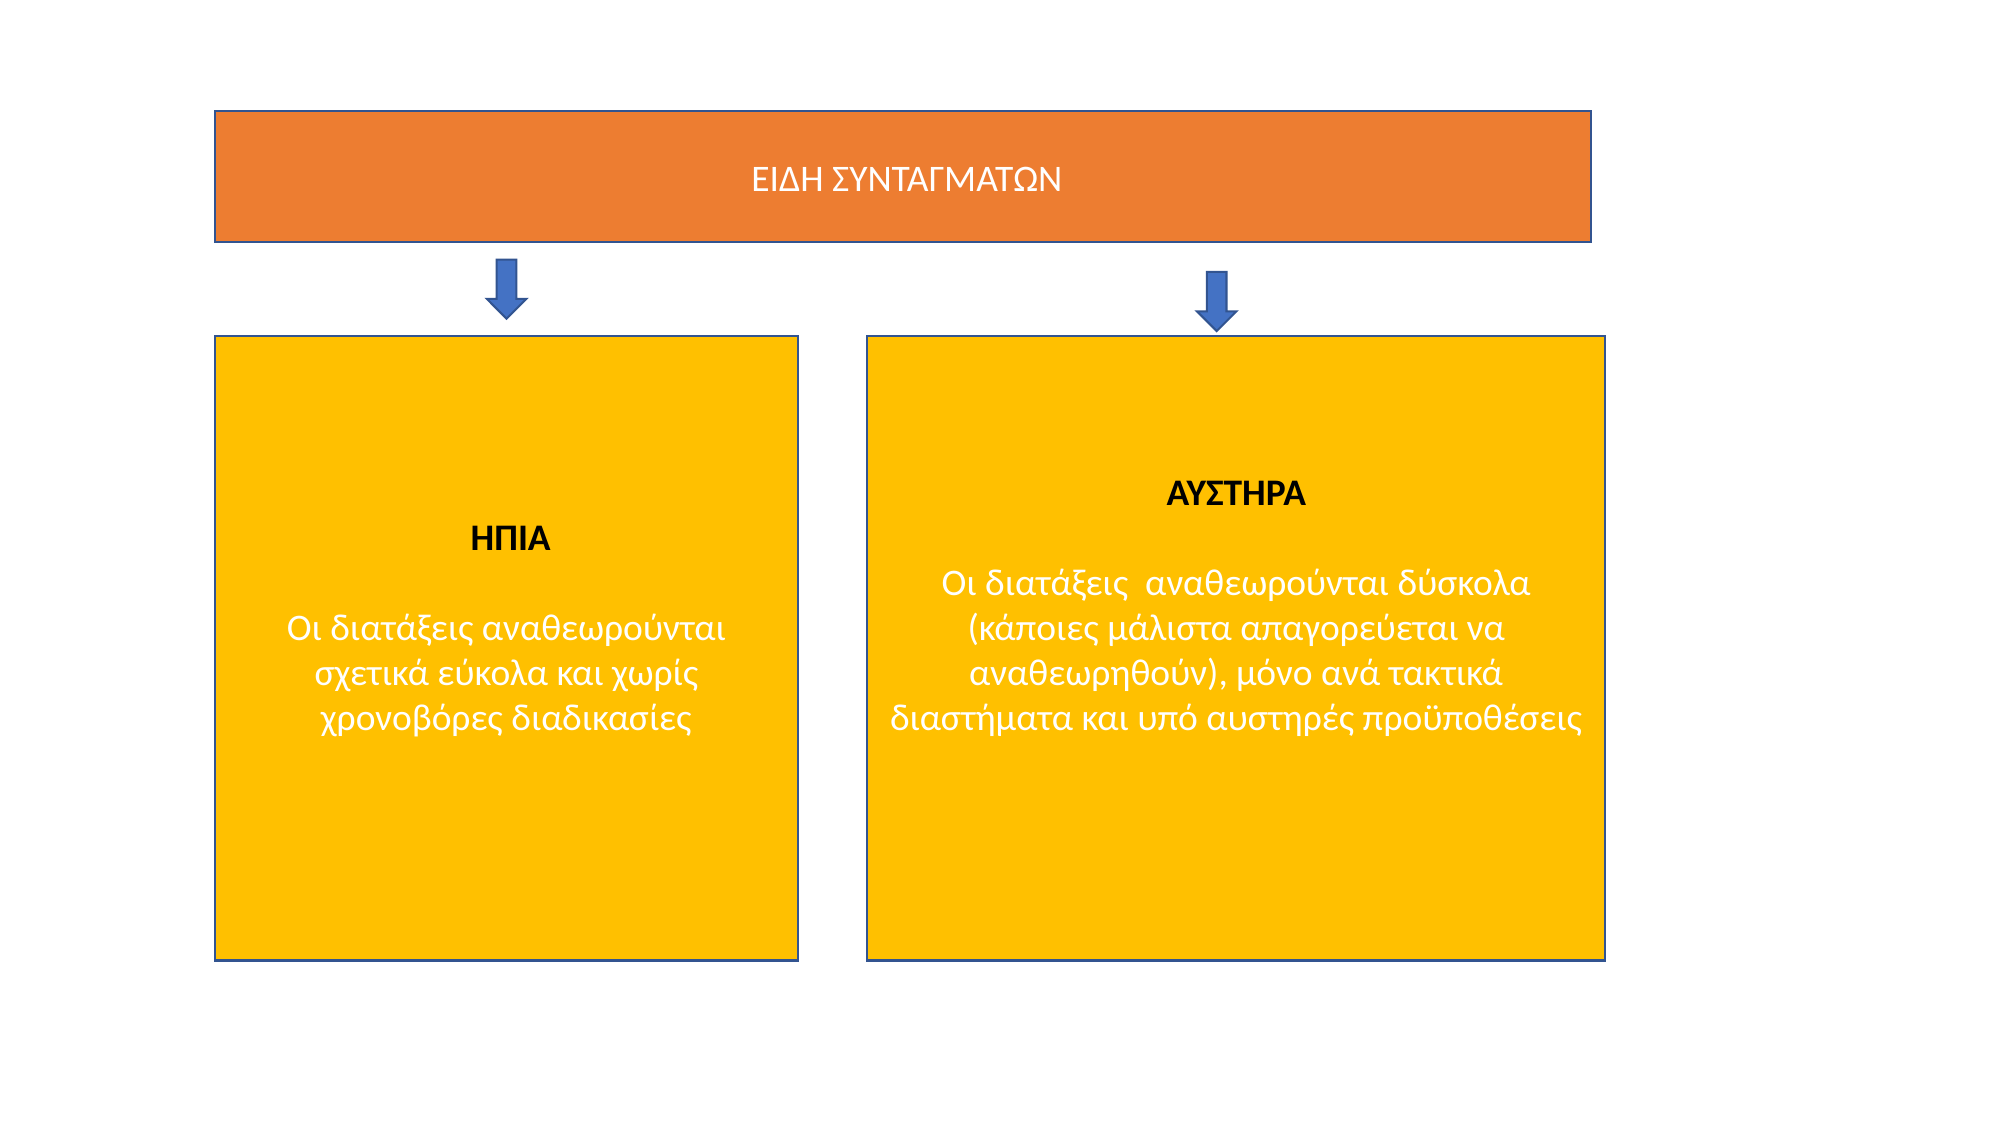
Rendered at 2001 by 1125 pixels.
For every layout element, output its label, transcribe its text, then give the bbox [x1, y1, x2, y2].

text_box ΑΥΣΤΗΡΑ Οι διατάξεις αναθεωρούνται δύσκολα (κάποιες μάλιστα απαγορεύεται να αναθεωρηθούν), μόνο ανά τακτικά διαστήματα και υπό αυστηρές προϋποθέσεις [866, 335, 1606, 962]
text_box [484, 258, 529, 321]
text_box [1194, 270, 1239, 333]
text_box ΕΙΔΗ ΣΥΝΤΑΓΜΑΤΩΝ [214, 110, 1592, 243]
text_box ΗΠΙΑ Οι διατάξεις αναθεωρούνται σχετικά εύκολα και χωρίς χρονοβόρες διαδικασίες [214, 335, 799, 962]
